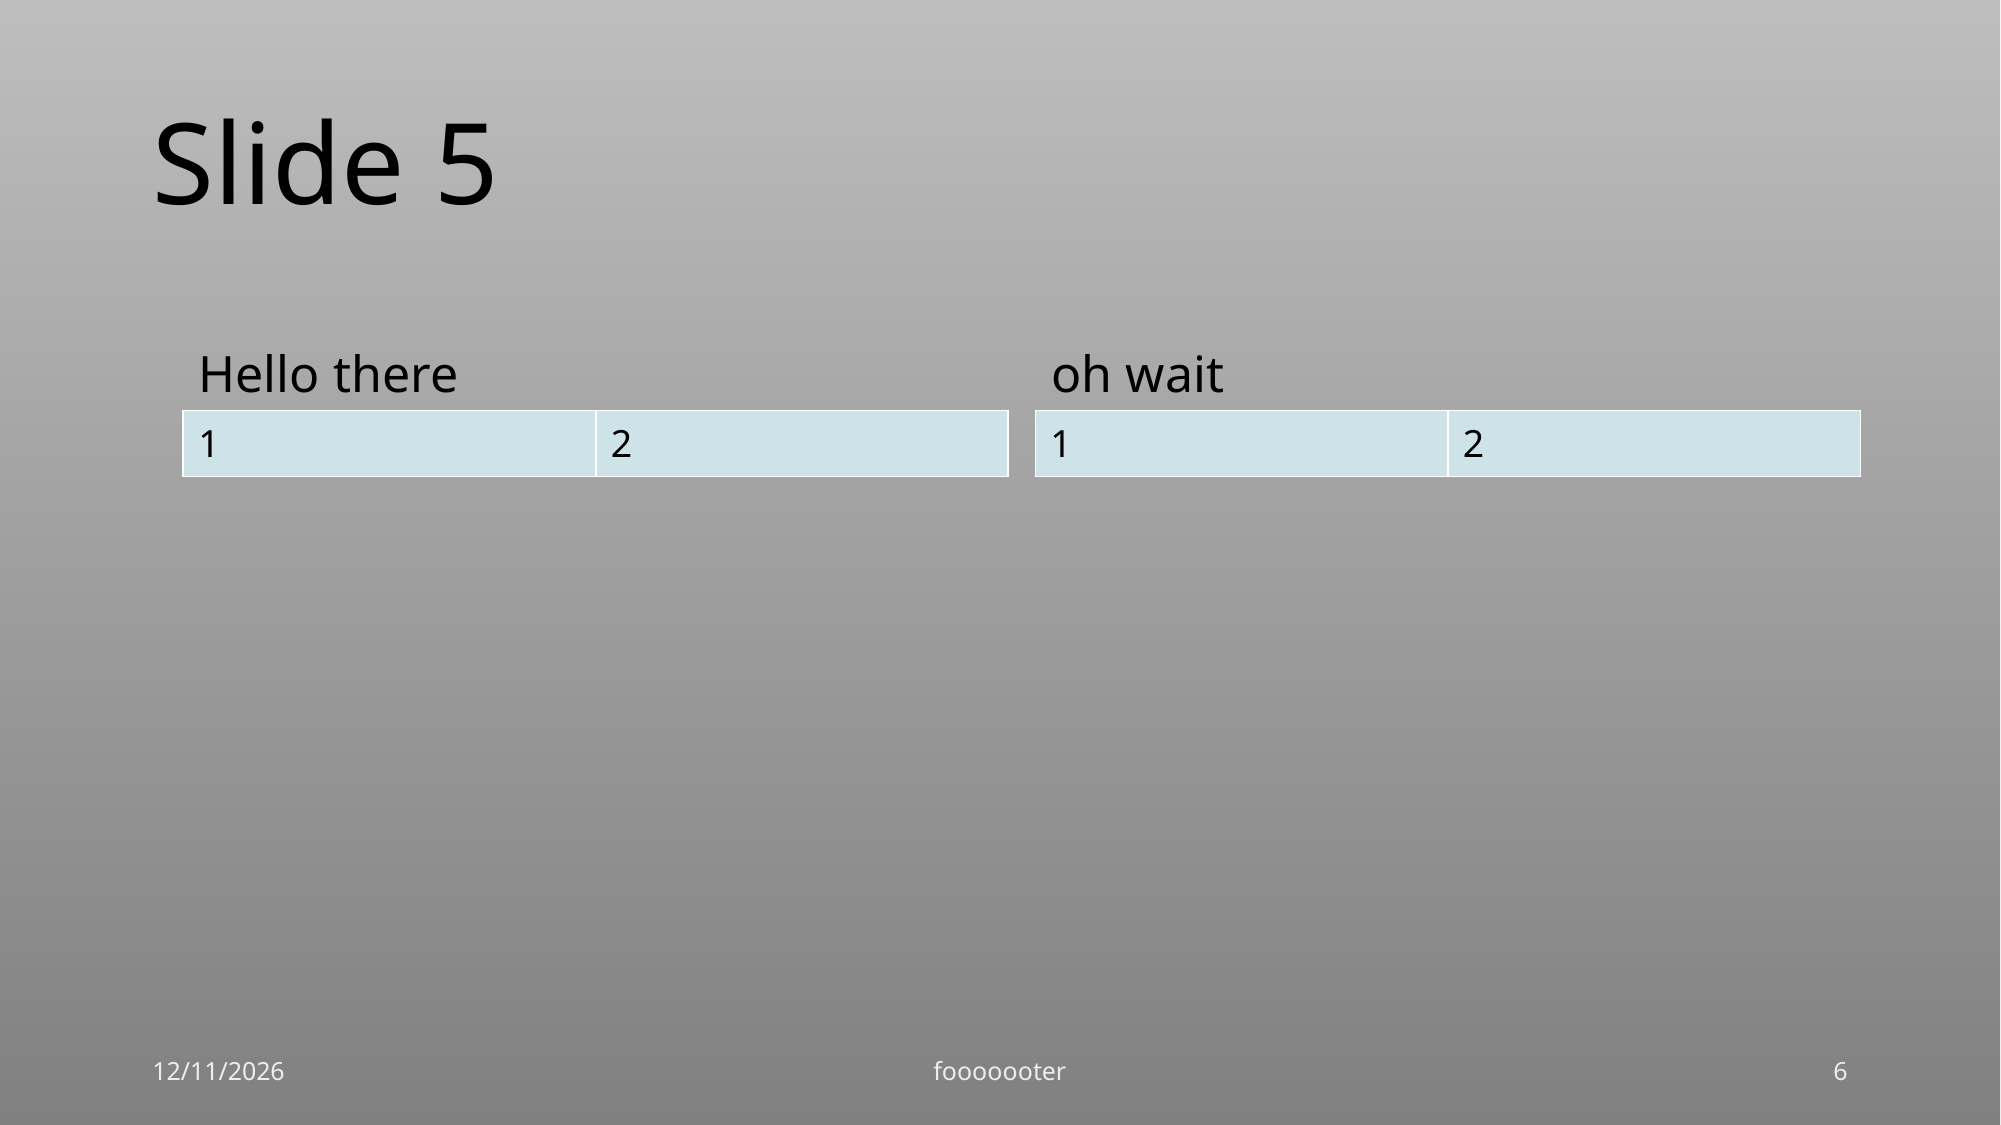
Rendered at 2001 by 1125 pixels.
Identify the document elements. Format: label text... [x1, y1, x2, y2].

title Slide 5 [137, 59, 1863, 278]
picture [0, 0, 2001, 1125]
footer fooooooter [662, 1042, 1338, 1103]
table_header 2 [597, 411, 1007, 476]
table_header 2 [1449, 411, 1860, 476]
list Hello there [183, 275, 1009, 410]
list oh wait [1036, 275, 1863, 411]
table_header 1 [1036, 411, 1447, 476]
table_header 1 [184, 411, 595, 476]
slide_number ‹#› [1412, 1042, 1863, 1103]
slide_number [137, 1042, 588, 1103]
